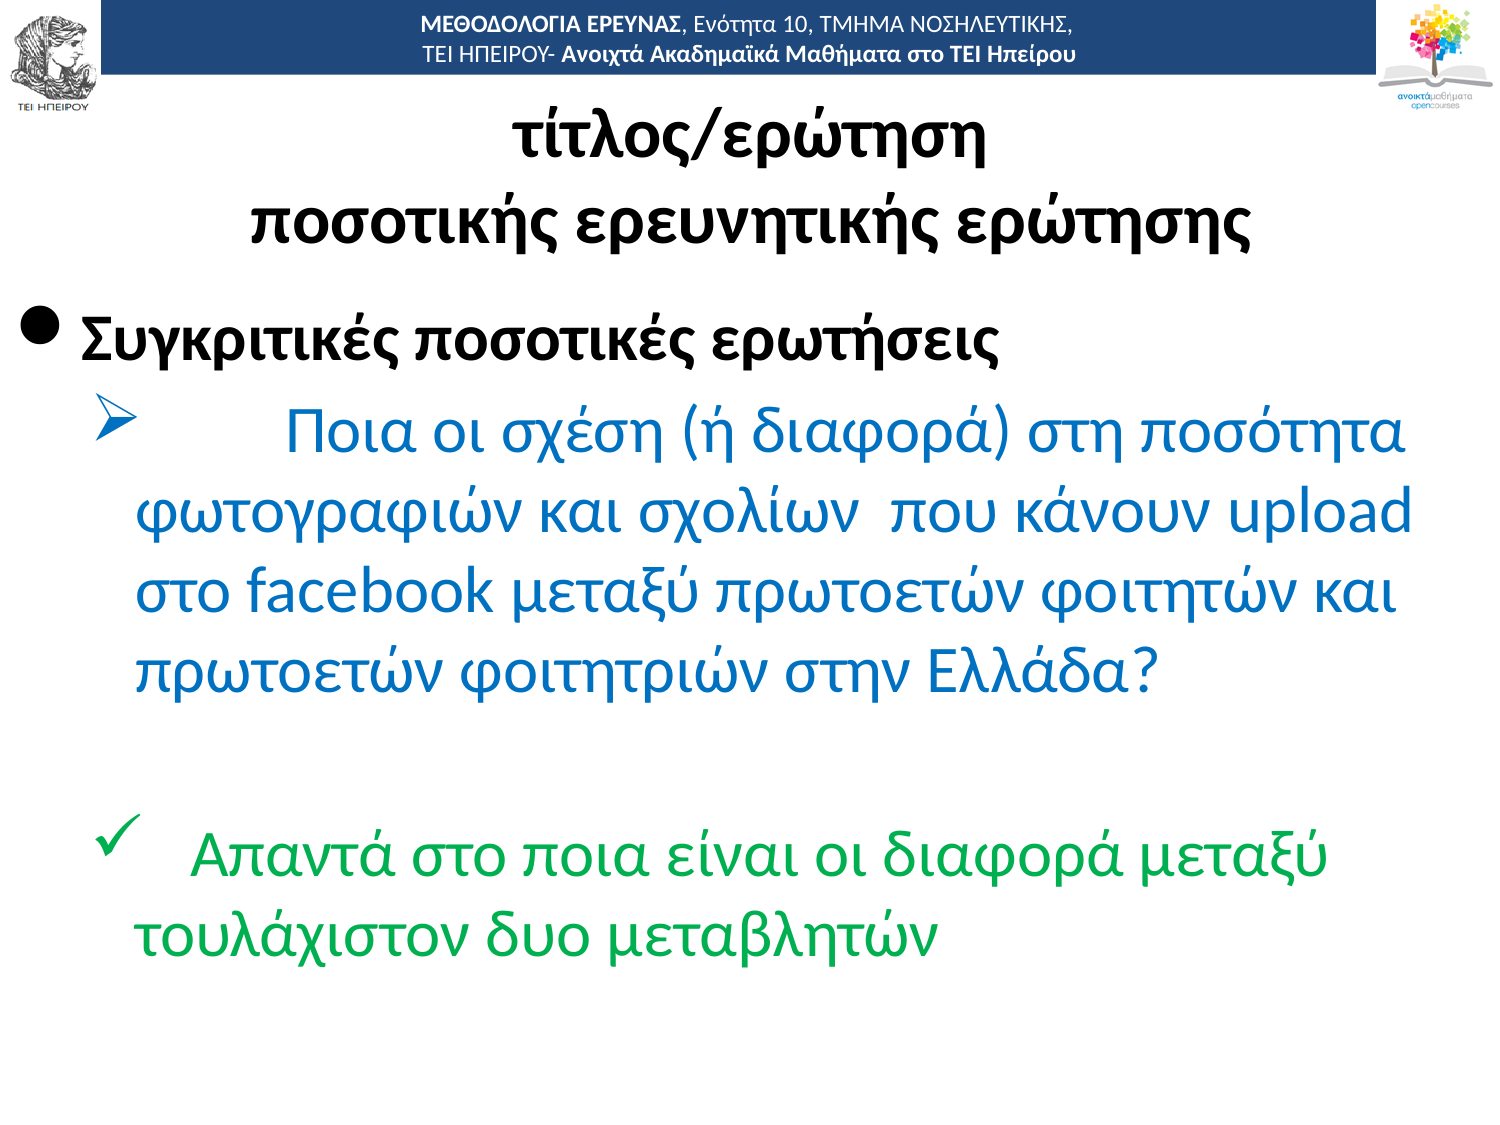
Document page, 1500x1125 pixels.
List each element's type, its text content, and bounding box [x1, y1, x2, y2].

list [1375, 0, 1500, 114]
picture [0, 0, 101, 114]
text_box ΜΕΘΟΔΟΛΟΓΙΑ ΕΡΕΥΝΑΣ, Ενότητα 10, ΤΜΗΜΑ ΝΟΣΗΛΕΥΤΙΚΗΣ, ΤΕΙ ΗΠΕΙΡΟΥ- Ανοιχτά Ακαδημαϊκά Μαθήματα στο ΤΕΙ Ηπείρου [101, 0, 1373, 75]
title τίτλος/ερώτηση ποσοτικής ερευνητικής ερώτησης [76, 78, 1427, 266]
text_box Συγκριτικές ποσοτικές ερωτήσεις Ποια οι σχέση (ή διαφορά) στη ποσότητα φωτογραφιών και σχολίων που κάνουν upload στο facebook μεταξύ πρωτοετών φοιτητών και πρωτοετών φοιτητριών στην Ελλάδα? Απαντά στο ποια είναι οι διαφορά μεταξύ τουλάχιστον δυο μεταβλητών [0, 286, 1459, 776]
